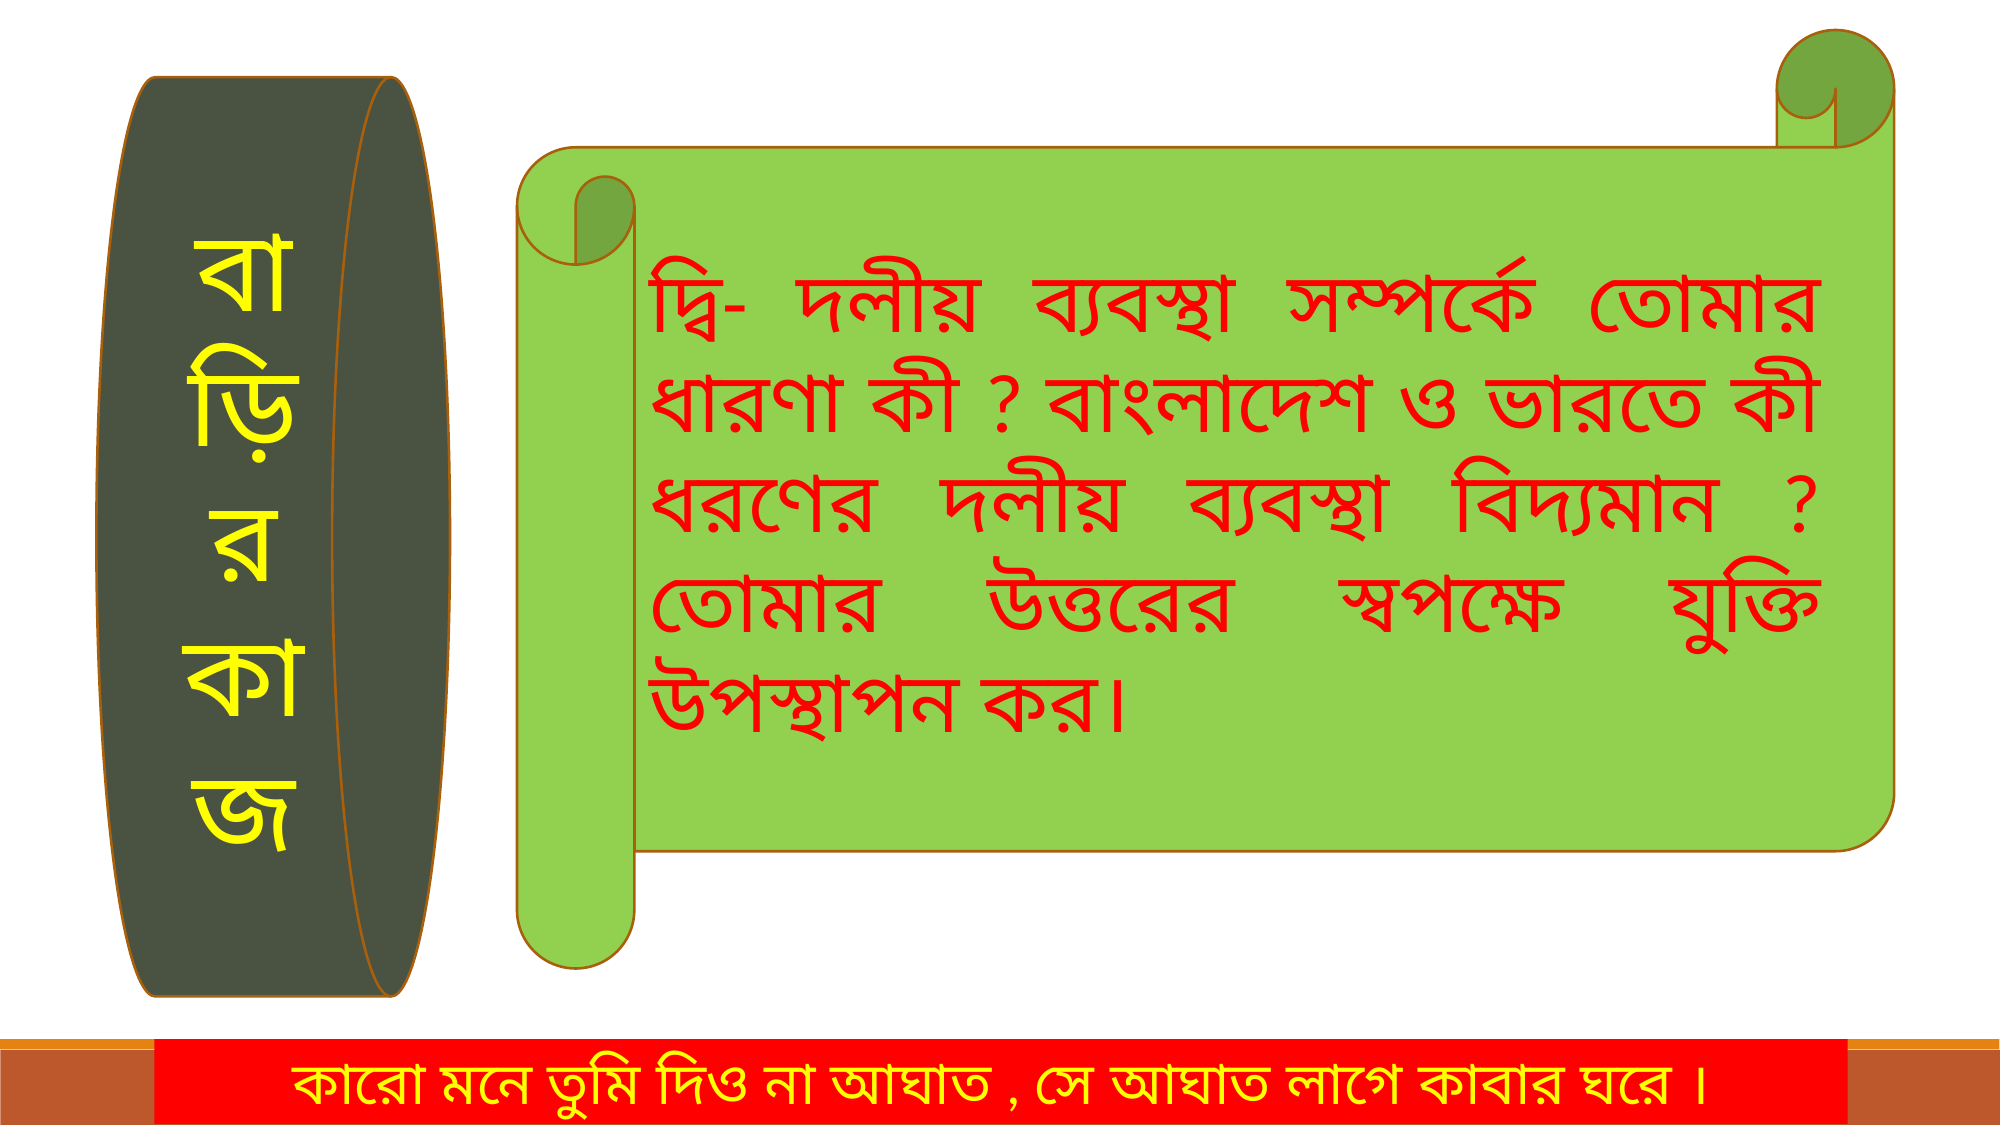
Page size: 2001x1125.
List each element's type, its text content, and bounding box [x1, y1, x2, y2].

text_box কারো মনে তুমি দিও না আঘাত , সে আঘাত লাগে কাবার ঘরে । [154, 1039, 1848, 1124]
text_box বাড়ির কাজ [95, 75, 452, 998]
text_box দ্বি- দলীয় ব্যবস্থা সম্পর্কে তোমার ধারণা কী ? বাংলাদেশ ও ভারতে কী ধরণের দলীয় ব্যবস্থা বিদ্যমান ? তোমার উত্তরের স্বপক্ষে যুক্তি উপস্থাপন কর। [515, 28, 1896, 970]
